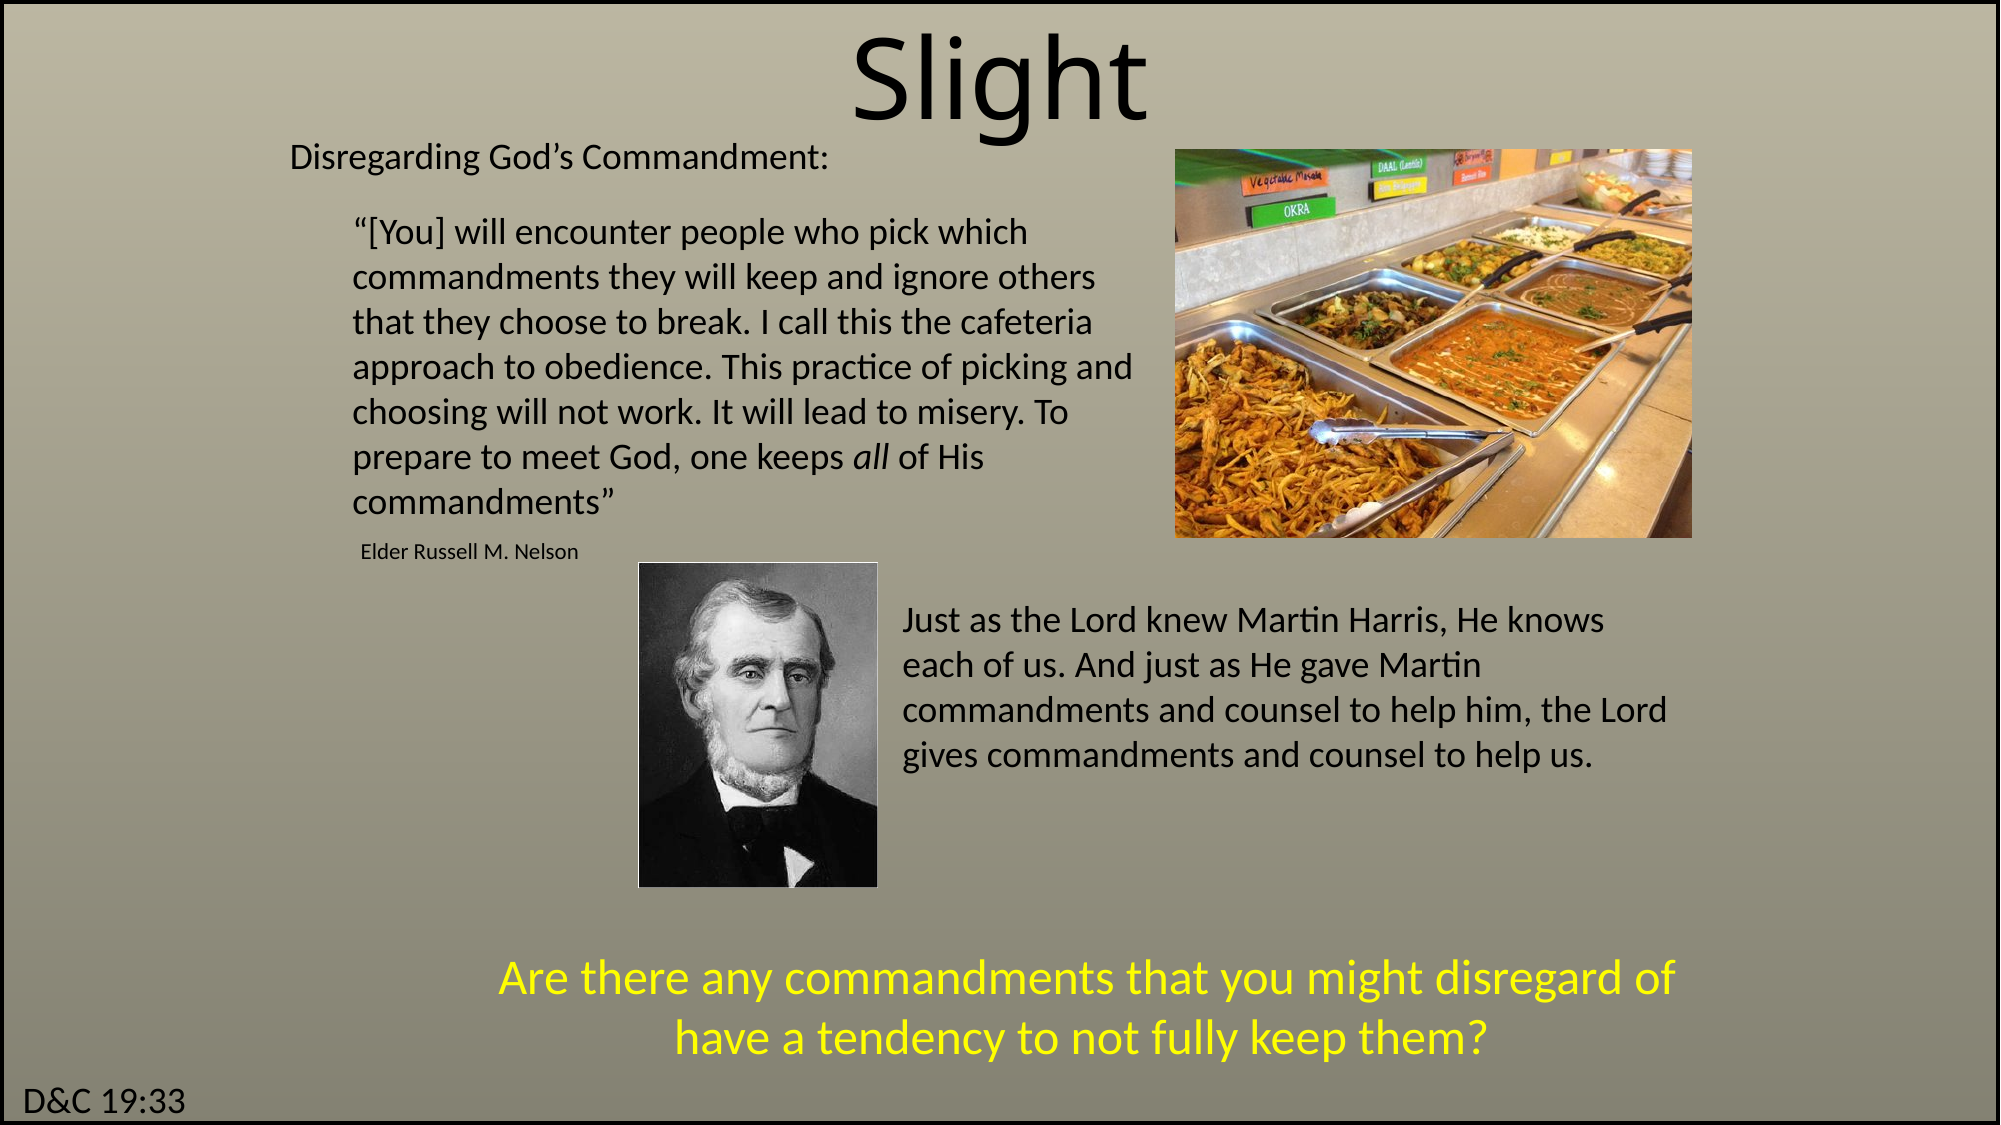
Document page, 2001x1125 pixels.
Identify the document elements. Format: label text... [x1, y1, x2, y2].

text_box Slight [249, 0, 1750, 150]
picture [638, 562, 878, 888]
text_box D&C 19:33 [8, 1069, 759, 1125]
text_box “[You] will encounter people who pick which commandments they will keep and ignore others that they choose to break. I call this the cafeteria approach to obedience. This practice of picking and choosing will not work. It will lead to misery. To prepare to meet God, one keeps all of His commandments” Elder Russell M. Nelson [337, 199, 1163, 575]
text_box [0, 0, 2000, 1125]
picture [1174, 149, 1692, 538]
text_box Disregarding God’s Commandment: [274, 124, 1088, 185]
text_box Are there any commandments that you might disregard of have a tendency to not fully keep them? [474, 937, 1700, 1073]
text_box Just as the Lord knew Martin Harris, He knows each of us. And just as He gave Martin commandments and counsel to help him, the Lord gives commandments and counsel to help us. [887, 587, 1688, 783]
